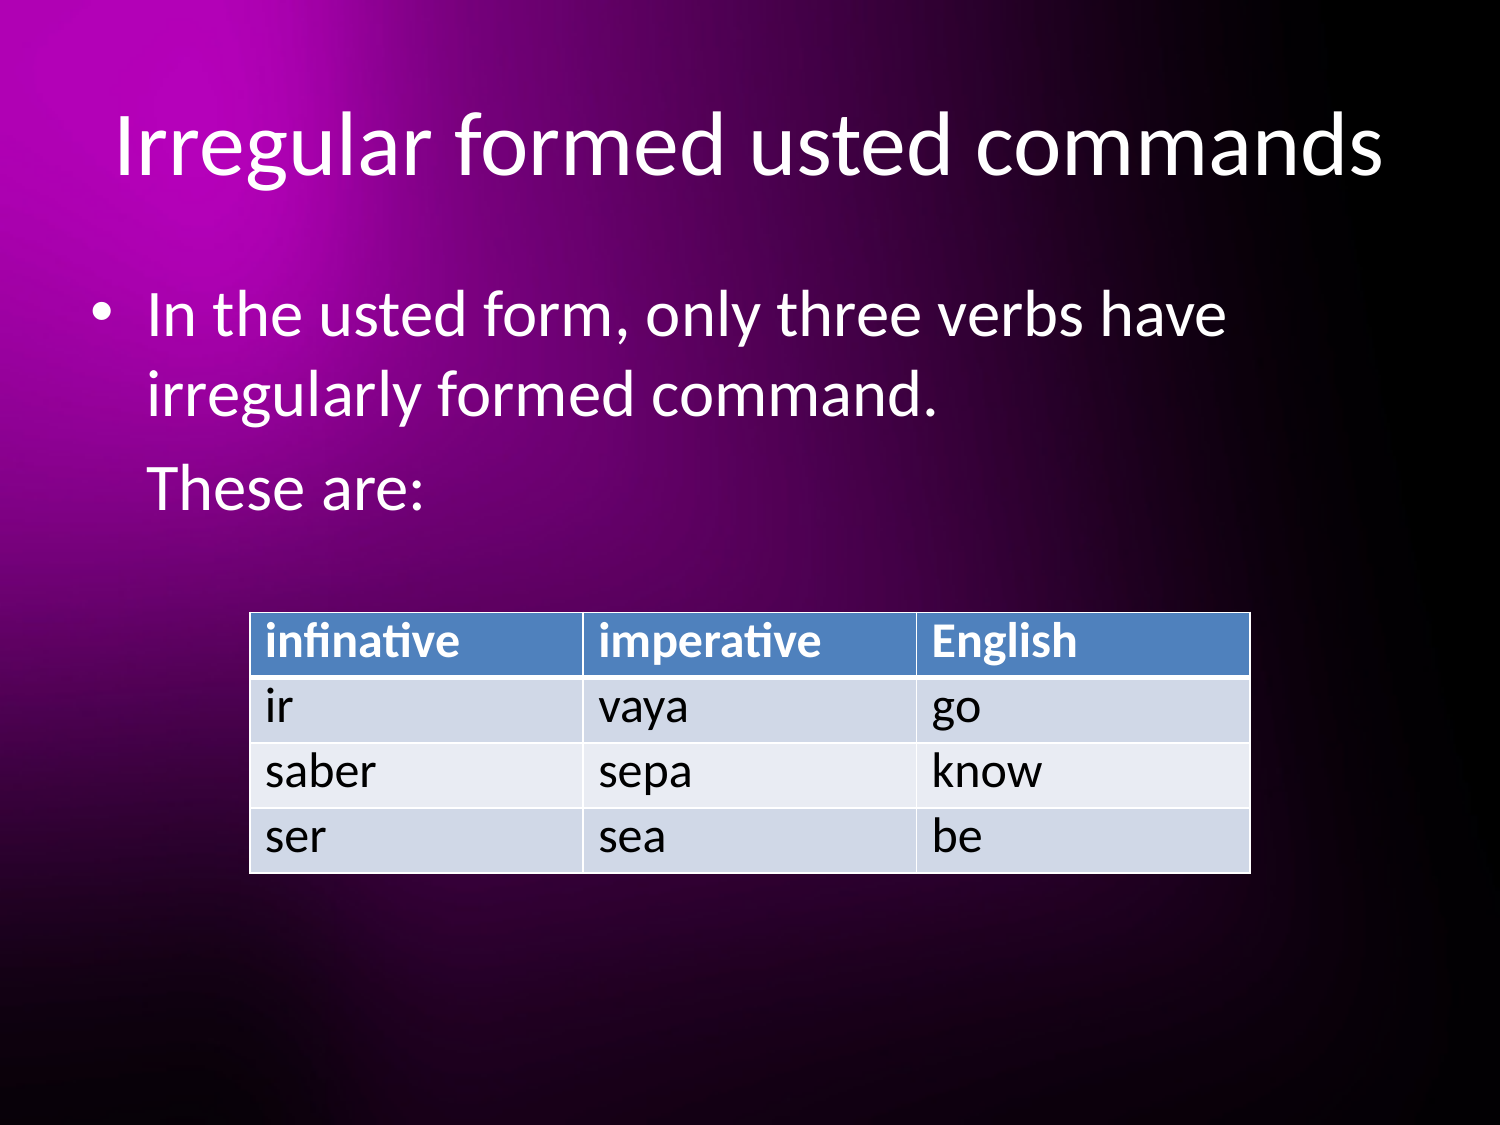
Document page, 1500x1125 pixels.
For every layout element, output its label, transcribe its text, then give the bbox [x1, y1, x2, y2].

table_header imperative [584, 613, 916, 675]
table_cell sea [584, 809, 916, 872]
table_cell be [917, 809, 1249, 872]
table_header infinative [251, 613, 582, 675]
table_cell vaya [584, 680, 916, 742]
table_cell ir [251, 680, 582, 742]
title Irregular formed usted commands [75, 45, 1425, 233]
table_header English [917, 613, 1249, 675]
table_cell know [917, 744, 1249, 807]
table_cell ser [251, 809, 582, 872]
table_cell saber [251, 744, 582, 807]
list In the usted form, only three verbs have irregularly formed command. These are: [75, 262, 1425, 1005]
table_cell sepa [584, 744, 916, 807]
table_cell go [917, 680, 1249, 742]
picture [0, 0, 1500, 1125]
